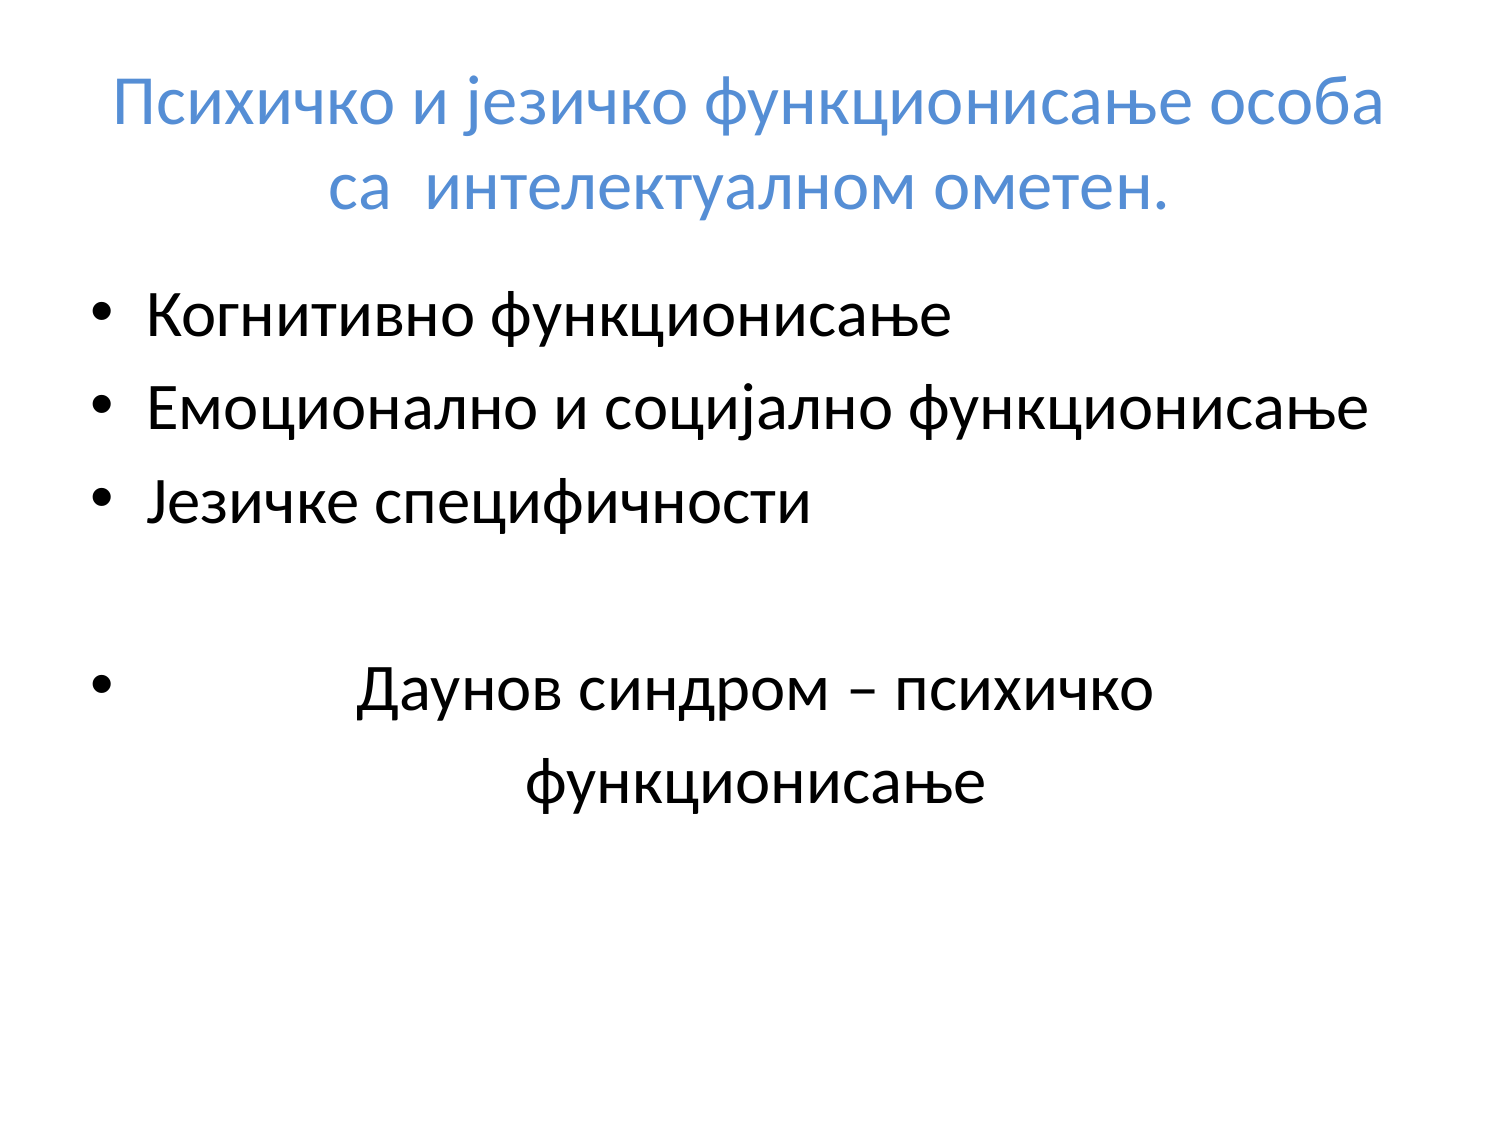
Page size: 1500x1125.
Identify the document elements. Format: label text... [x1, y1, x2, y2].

title Психичко и језичко функционисање особа са интелектуалном ометен. [75, 45, 1425, 233]
list Когнитивно функционисање Емоционално и социјално функционисање Језичке специфичности Даунов синдром – психичко функционисање [75, 262, 1425, 1005]
